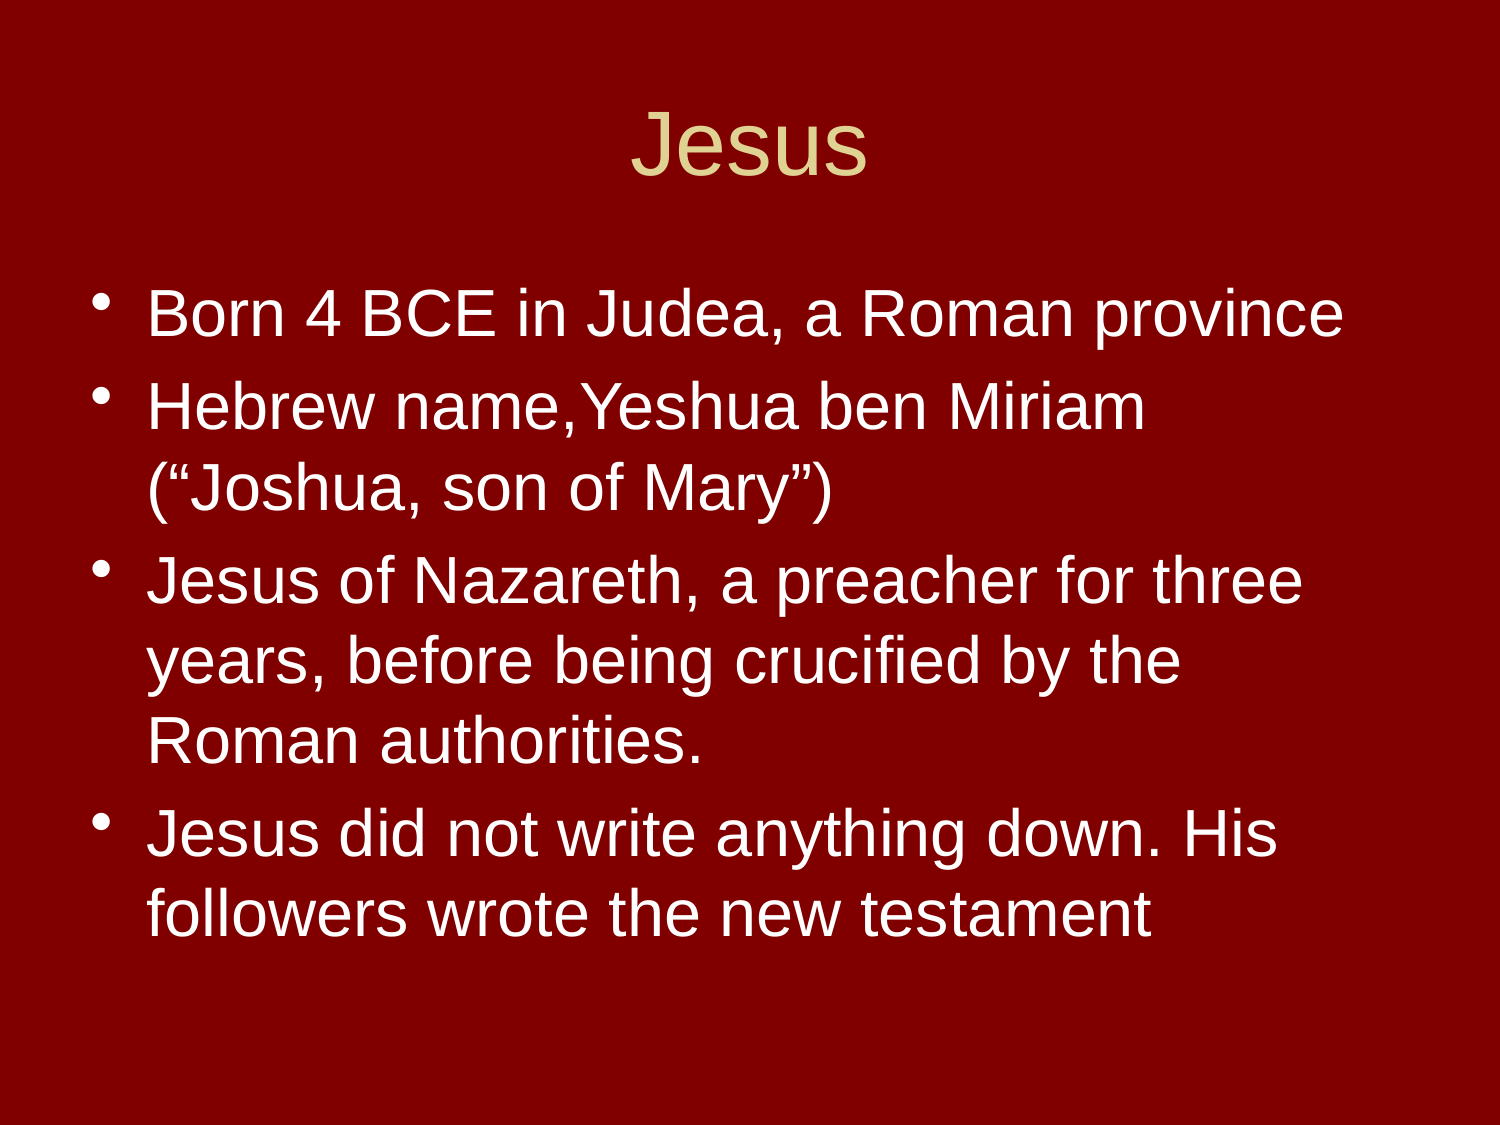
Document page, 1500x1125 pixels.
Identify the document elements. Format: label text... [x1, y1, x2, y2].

title Jesus [74, 44, 1426, 233]
list Born 4 BCE in Judea, a Roman province Hebrew name,Yeshua ben Miriam (“Joshua, son of Mary”) Jesus of Nazareth, a preacher for three years, before being crucified by the Roman authorities. Jesus did not write anything down. His followers wrote the new testament [74, 262, 1376, 1006]
